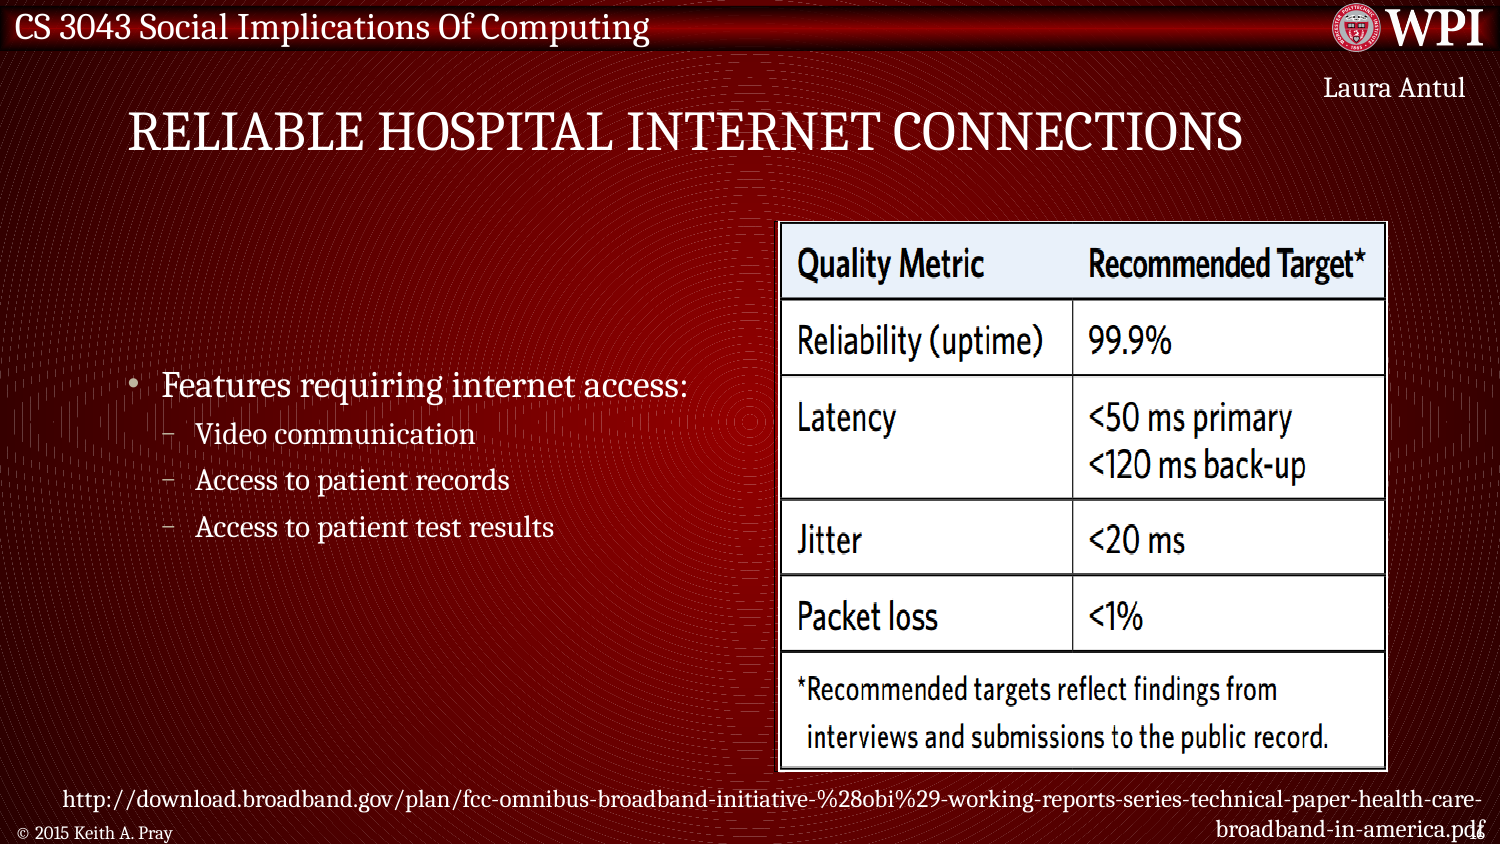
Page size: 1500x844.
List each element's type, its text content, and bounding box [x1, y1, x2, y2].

picture [777, 221, 1388, 773]
title Reliable Hospital internet connections [112, 59, 1388, 210]
text_box http://download.broadband.gov/plan/fcc-omnibus-broadband-initiative-%28obi%29-working-reports-series-technical-paper-health-care-broadband-in-america.pdf [0, 775, 1500, 844]
list Features requiring internet access: Video communication Access to patient records Access to patient test results [112, 221, 725, 772]
picture [1332, 3, 1483, 52]
text_box Laura Antul [1123, 61, 1481, 111]
